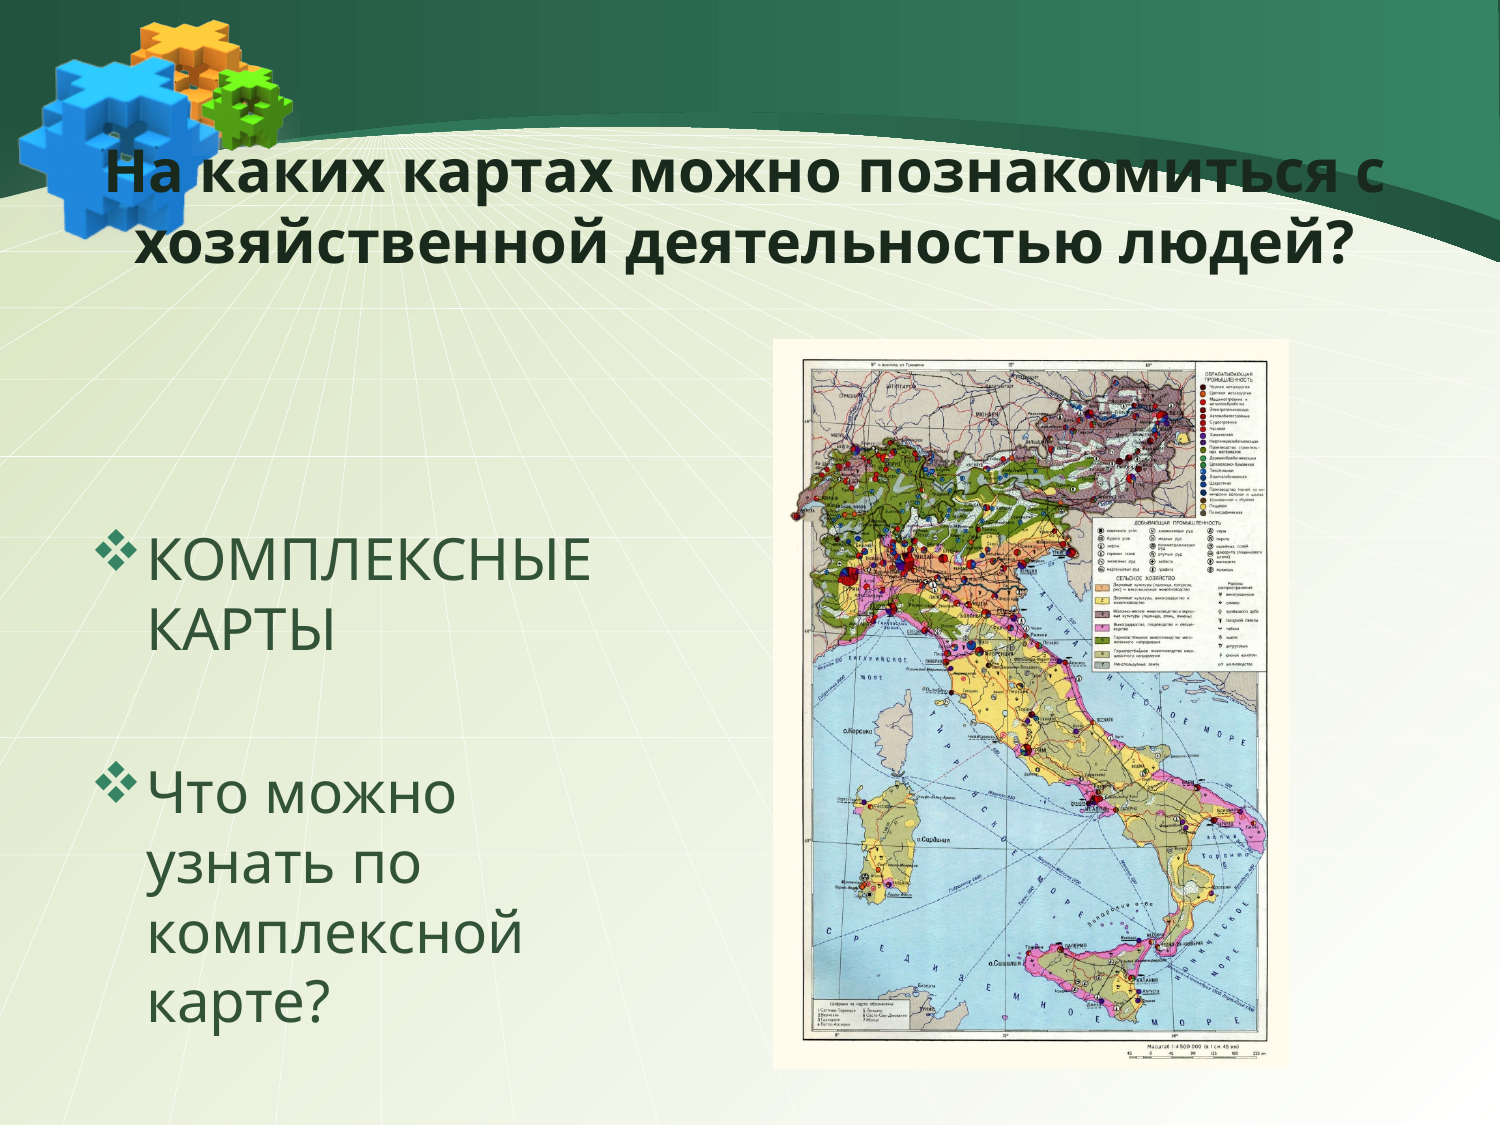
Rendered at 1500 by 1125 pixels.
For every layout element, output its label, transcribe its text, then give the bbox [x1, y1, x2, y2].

list КОМПЛЕКСНЫЕ КАРТЫ Что можно узнать по комплексной карте? [74, 351, 657, 1079]
title На каких картах можно познакомиться с хозяйственной деятельностью людей? [70, 116, 1421, 293]
picture [0, 18, 300, 252]
picture [773, 339, 1290, 1069]
